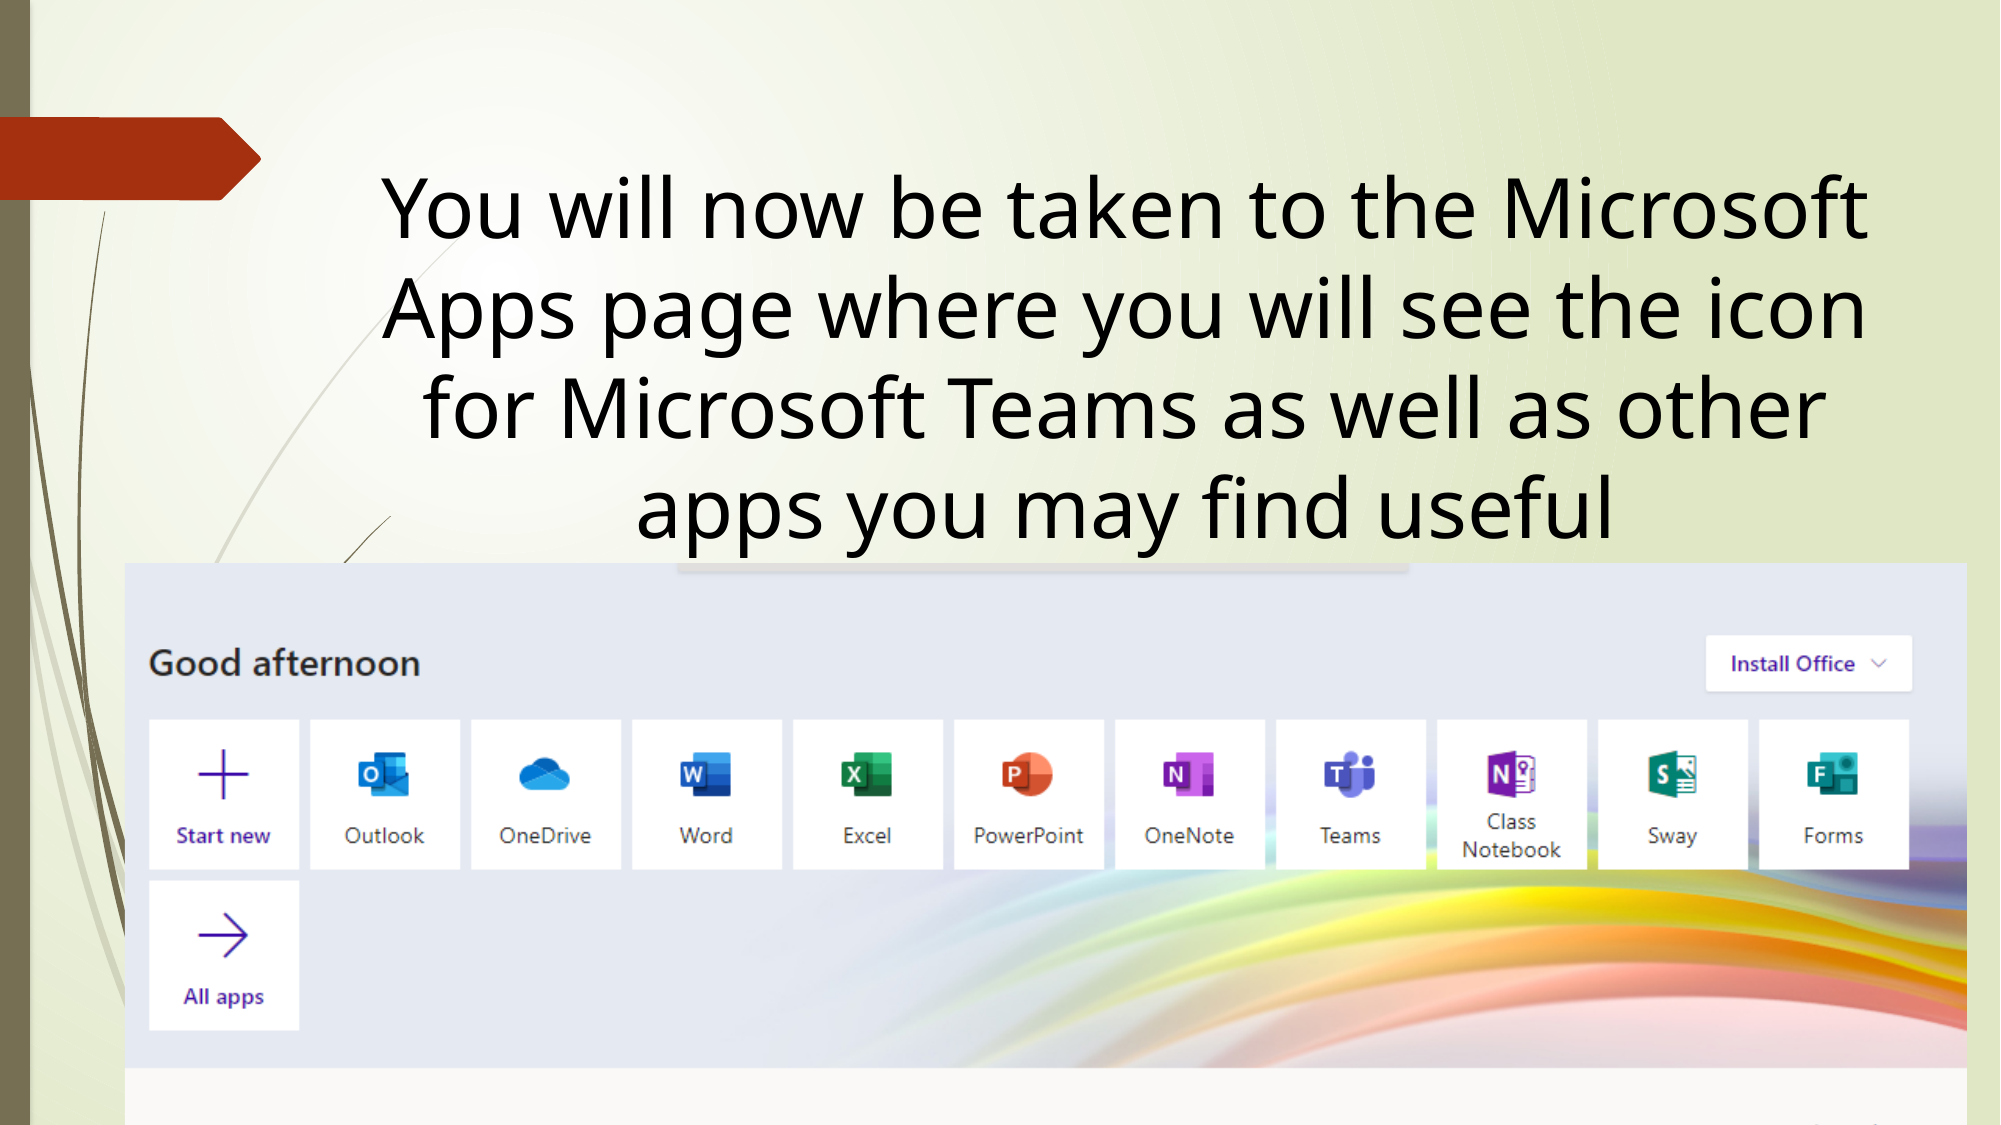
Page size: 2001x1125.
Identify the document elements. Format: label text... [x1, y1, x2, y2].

text_box You will now be taken to the Microsoft Apps page where you will see the icon for Microsoft Teams as well as other apps you may find useful [329, 147, 1923, 561]
picture [124, 562, 1968, 1125]
